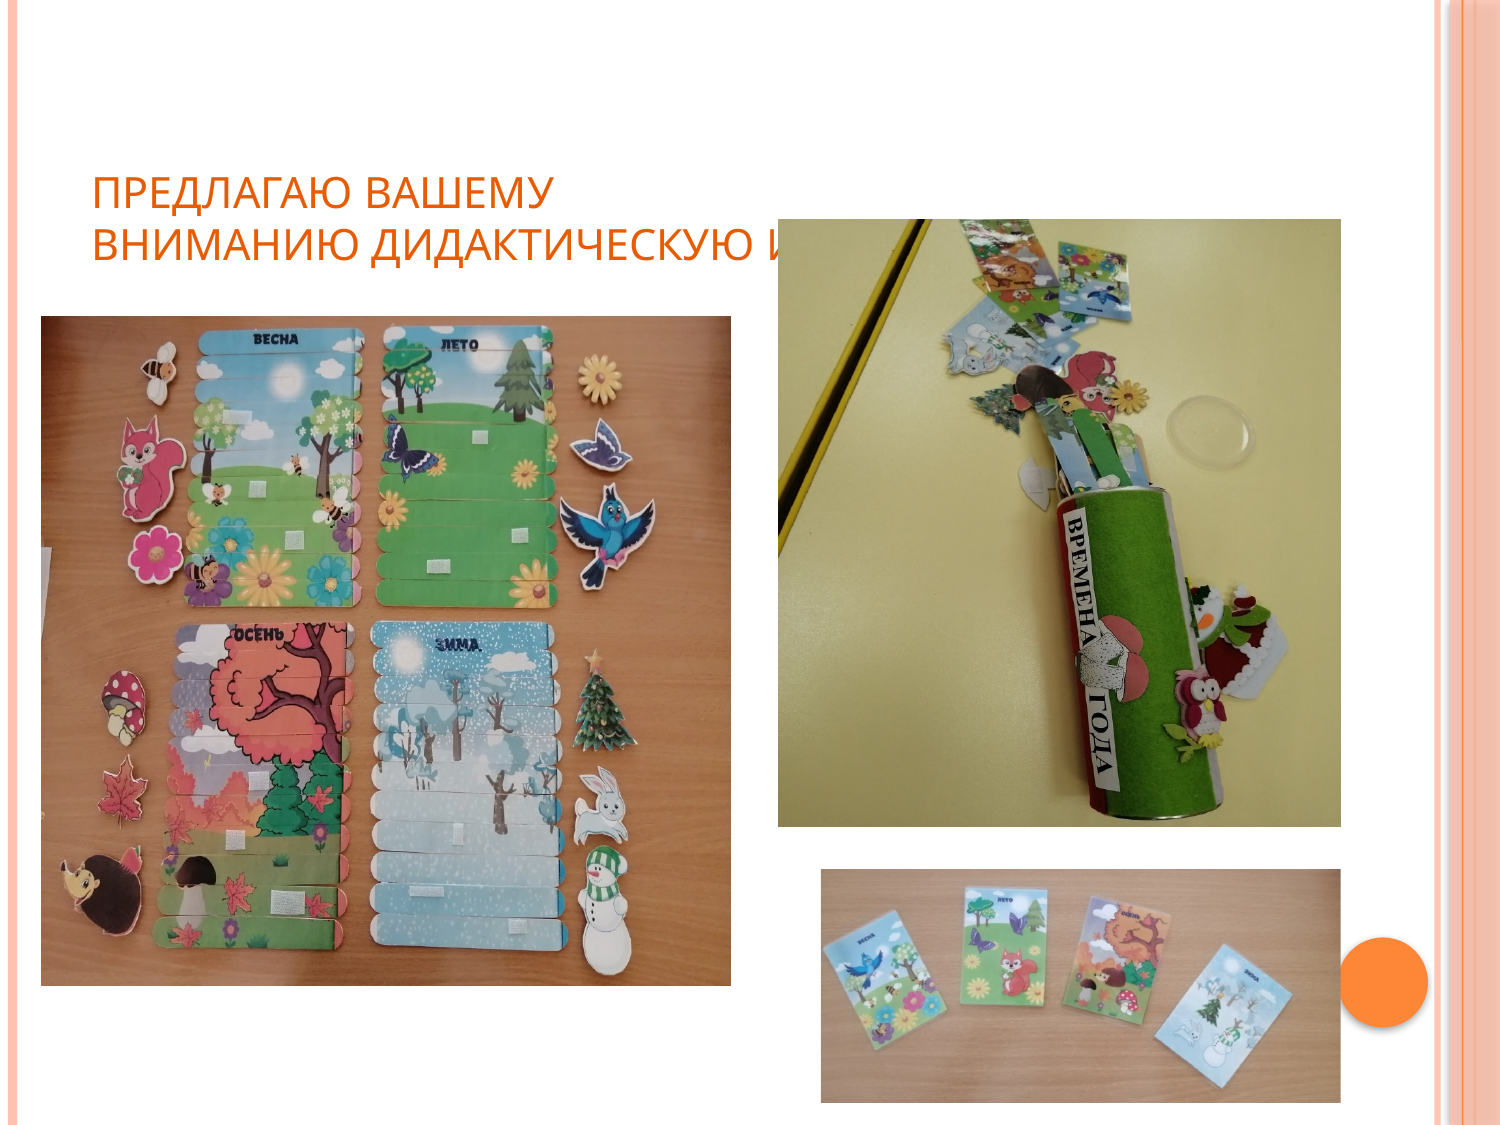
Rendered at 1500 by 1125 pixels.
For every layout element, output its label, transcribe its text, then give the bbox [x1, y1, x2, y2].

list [40, 315, 732, 987]
picture [821, 725, 1341, 1125]
title Предлагаю вашему вниманию дидактическую игру «Времена года» [76, 113, 1302, 277]
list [777, 219, 1342, 828]
